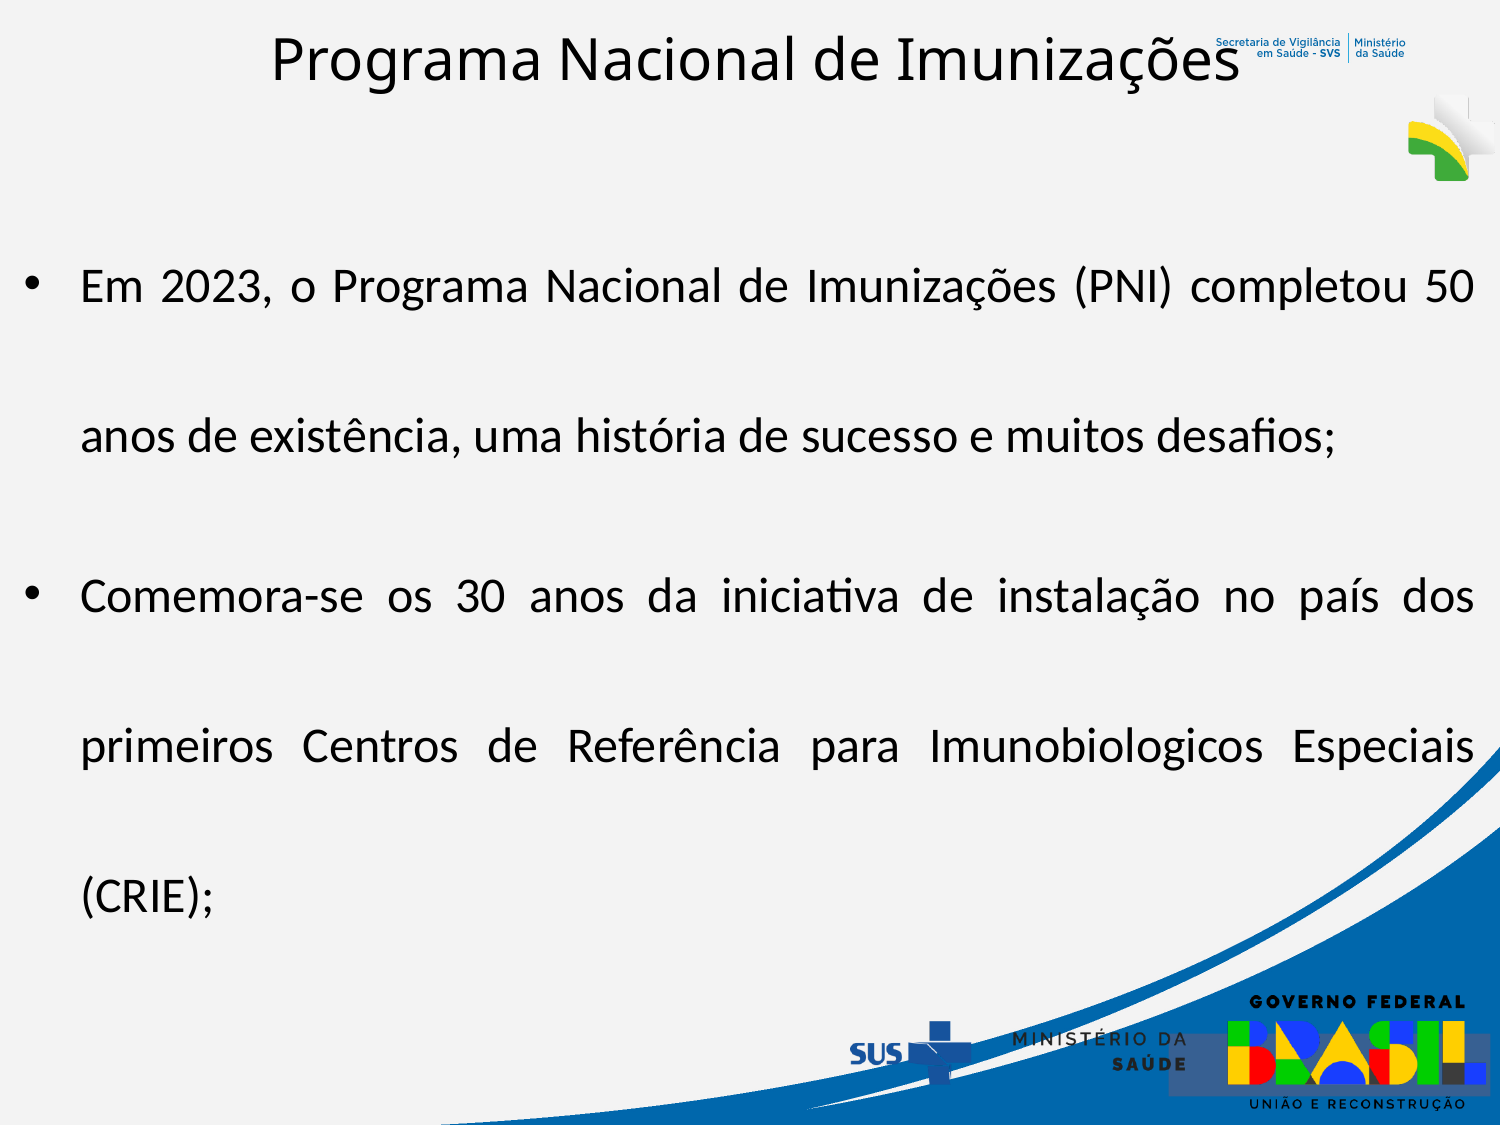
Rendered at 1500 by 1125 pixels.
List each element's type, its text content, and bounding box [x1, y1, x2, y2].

text_box Em 2023, o Programa Nacional de Imunizações (PNI) completou 50 anos de existência, uma história de sucesso e muitos desafios; Comemora-se os 30 anos da iniciativa de instalação no país dos primeiros Centros de Referência para Imunobiologicos Especiais (CRIE); [8, 154, 1491, 1118]
text_box Programa Nacional de Imunizações [17, 15, 1495, 110]
picture [0, 0, 1500, 1125]
